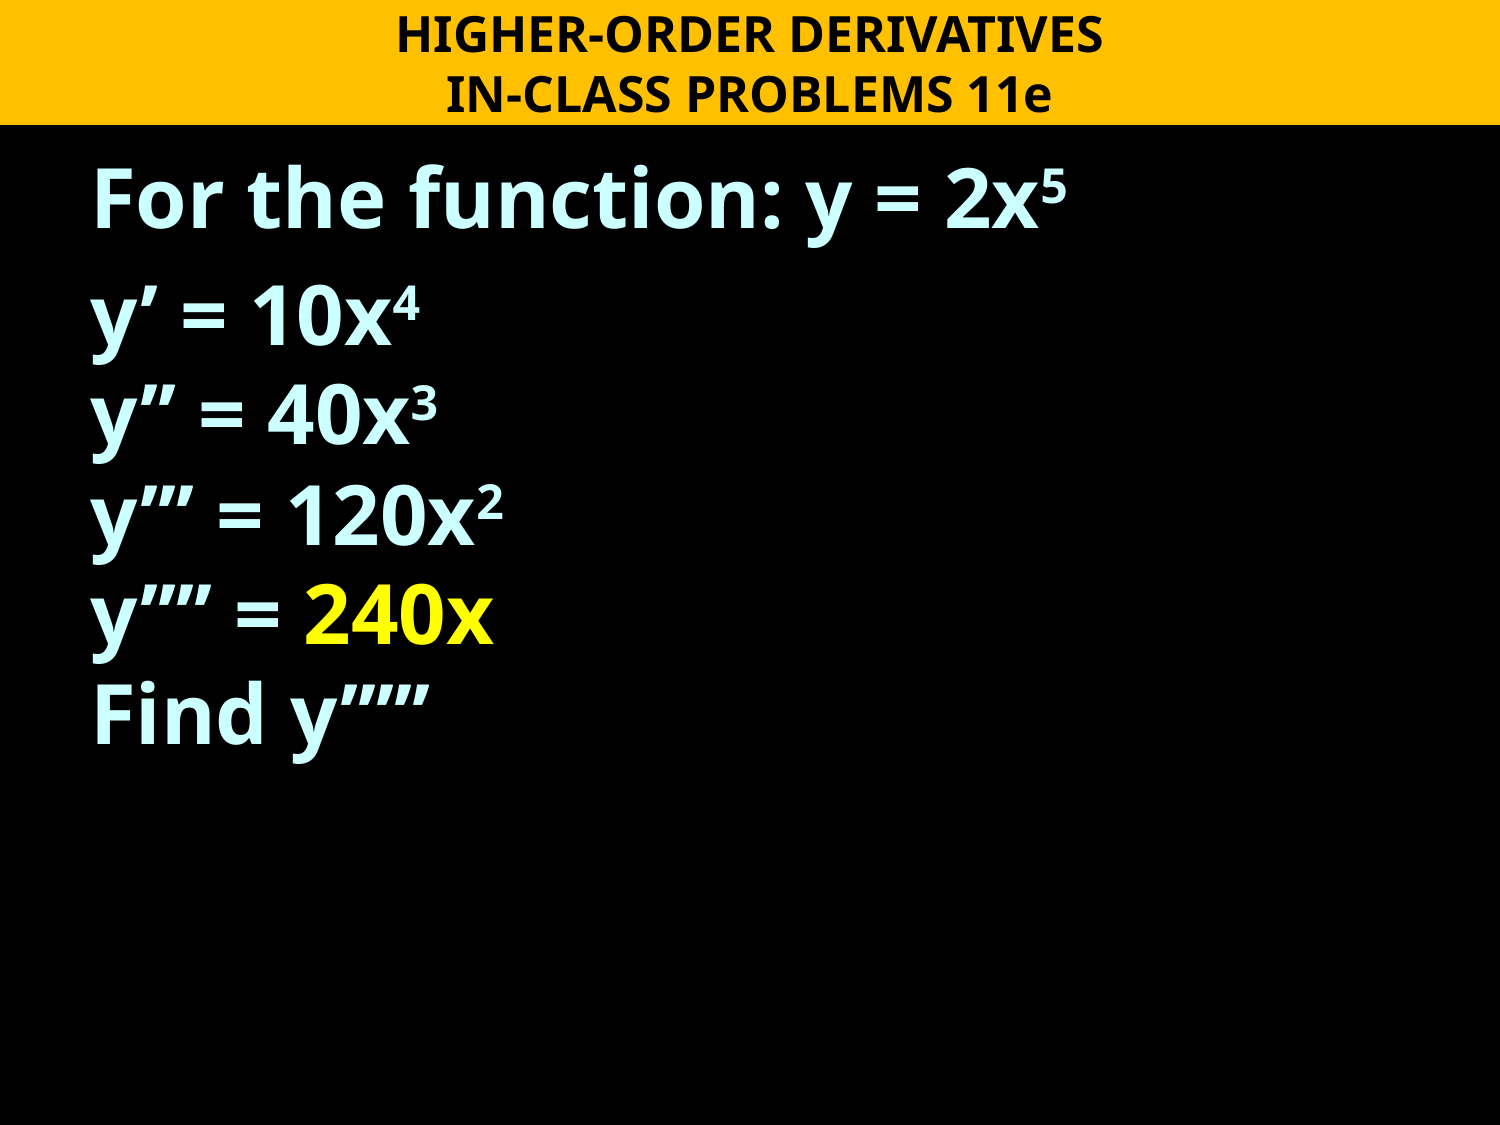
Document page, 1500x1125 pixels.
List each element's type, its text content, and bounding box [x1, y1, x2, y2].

text_box HIGHER-ORDER DERIVATIVES IN-CLASS PROBLEMS 11e [0, 0, 1500, 125]
list For the function: y = 2x5 y’ = 10x4 y’’ = 40x3 y’’’ = 120x2 y’’’’ = 240x Find y’’’’’ [75, 137, 1425, 1063]
